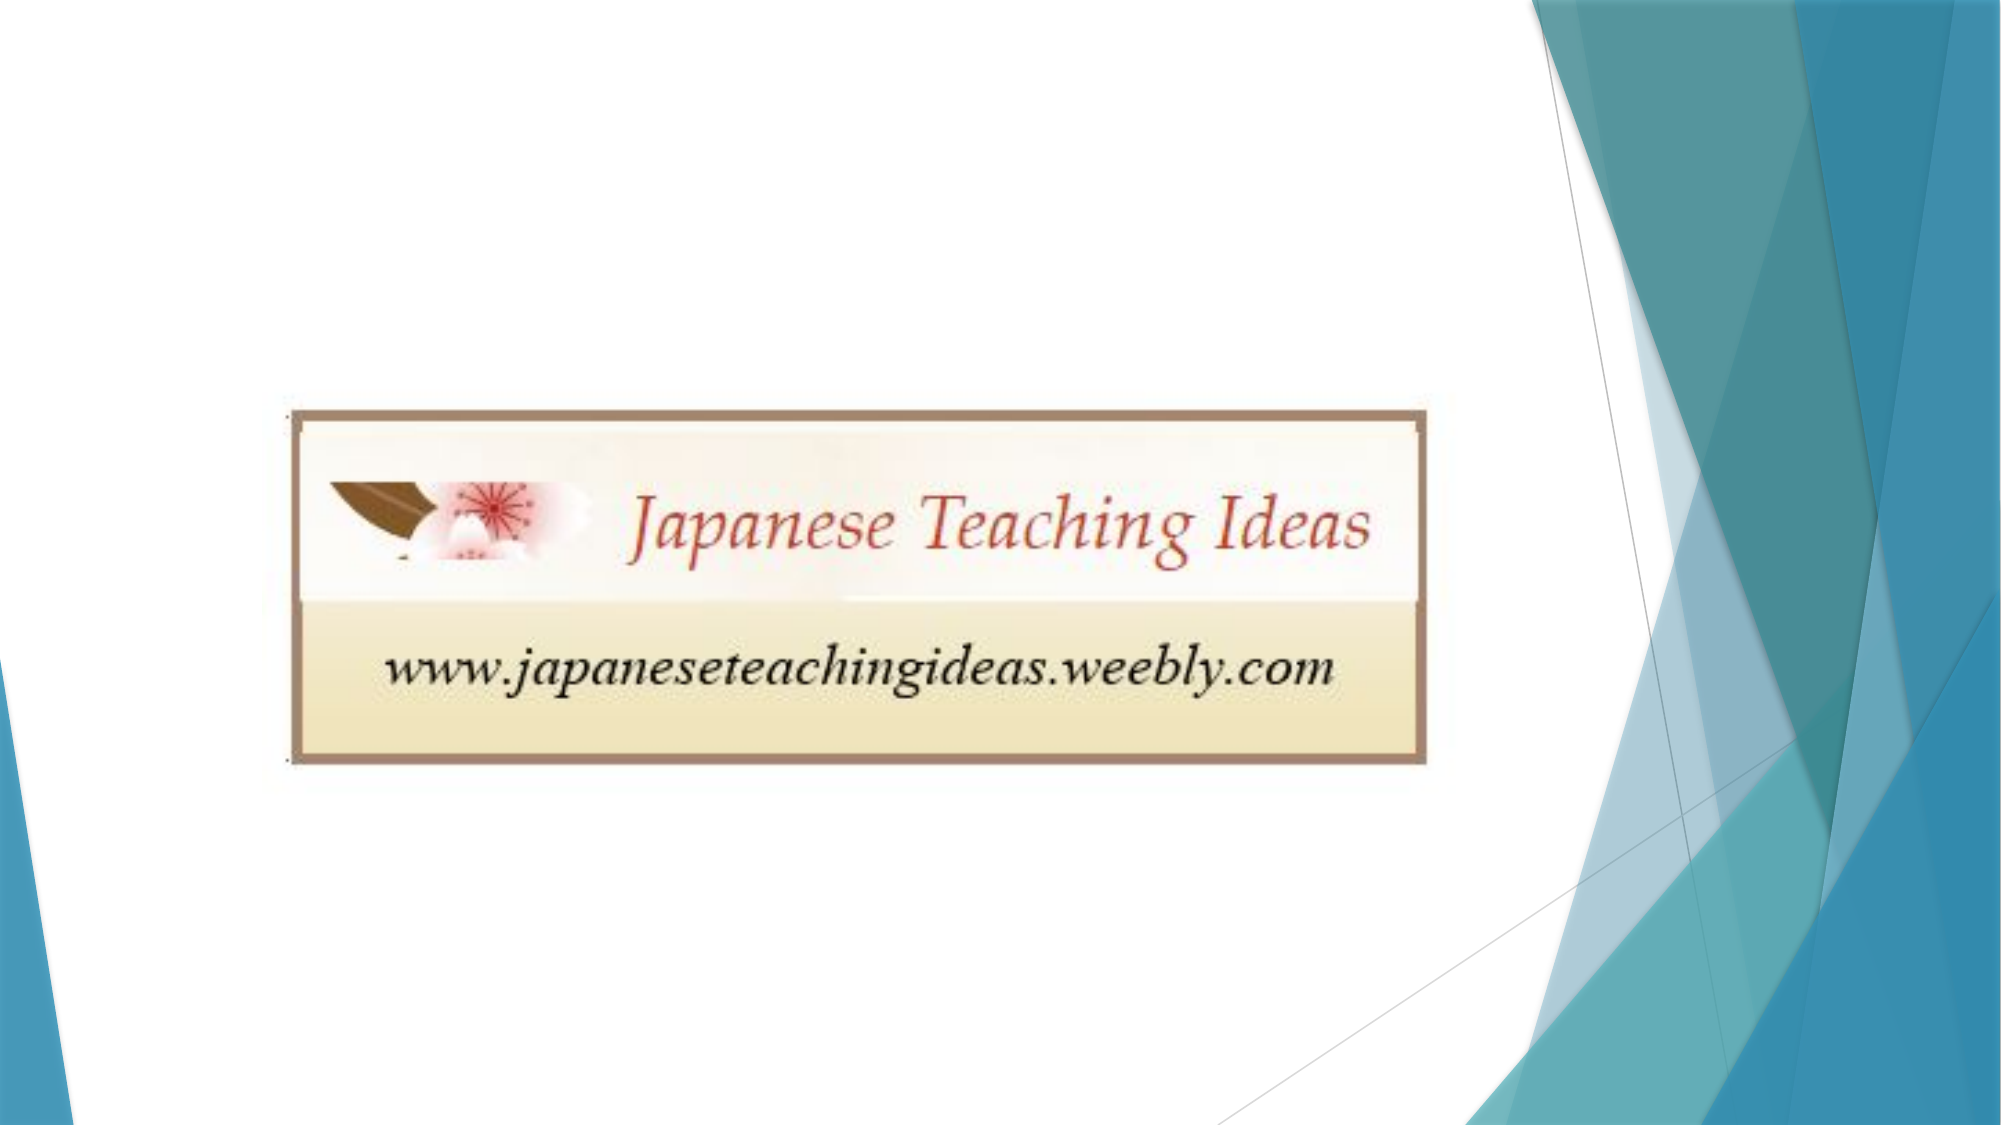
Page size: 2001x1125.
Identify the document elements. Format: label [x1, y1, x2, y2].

list [261, 350, 1469, 807]
